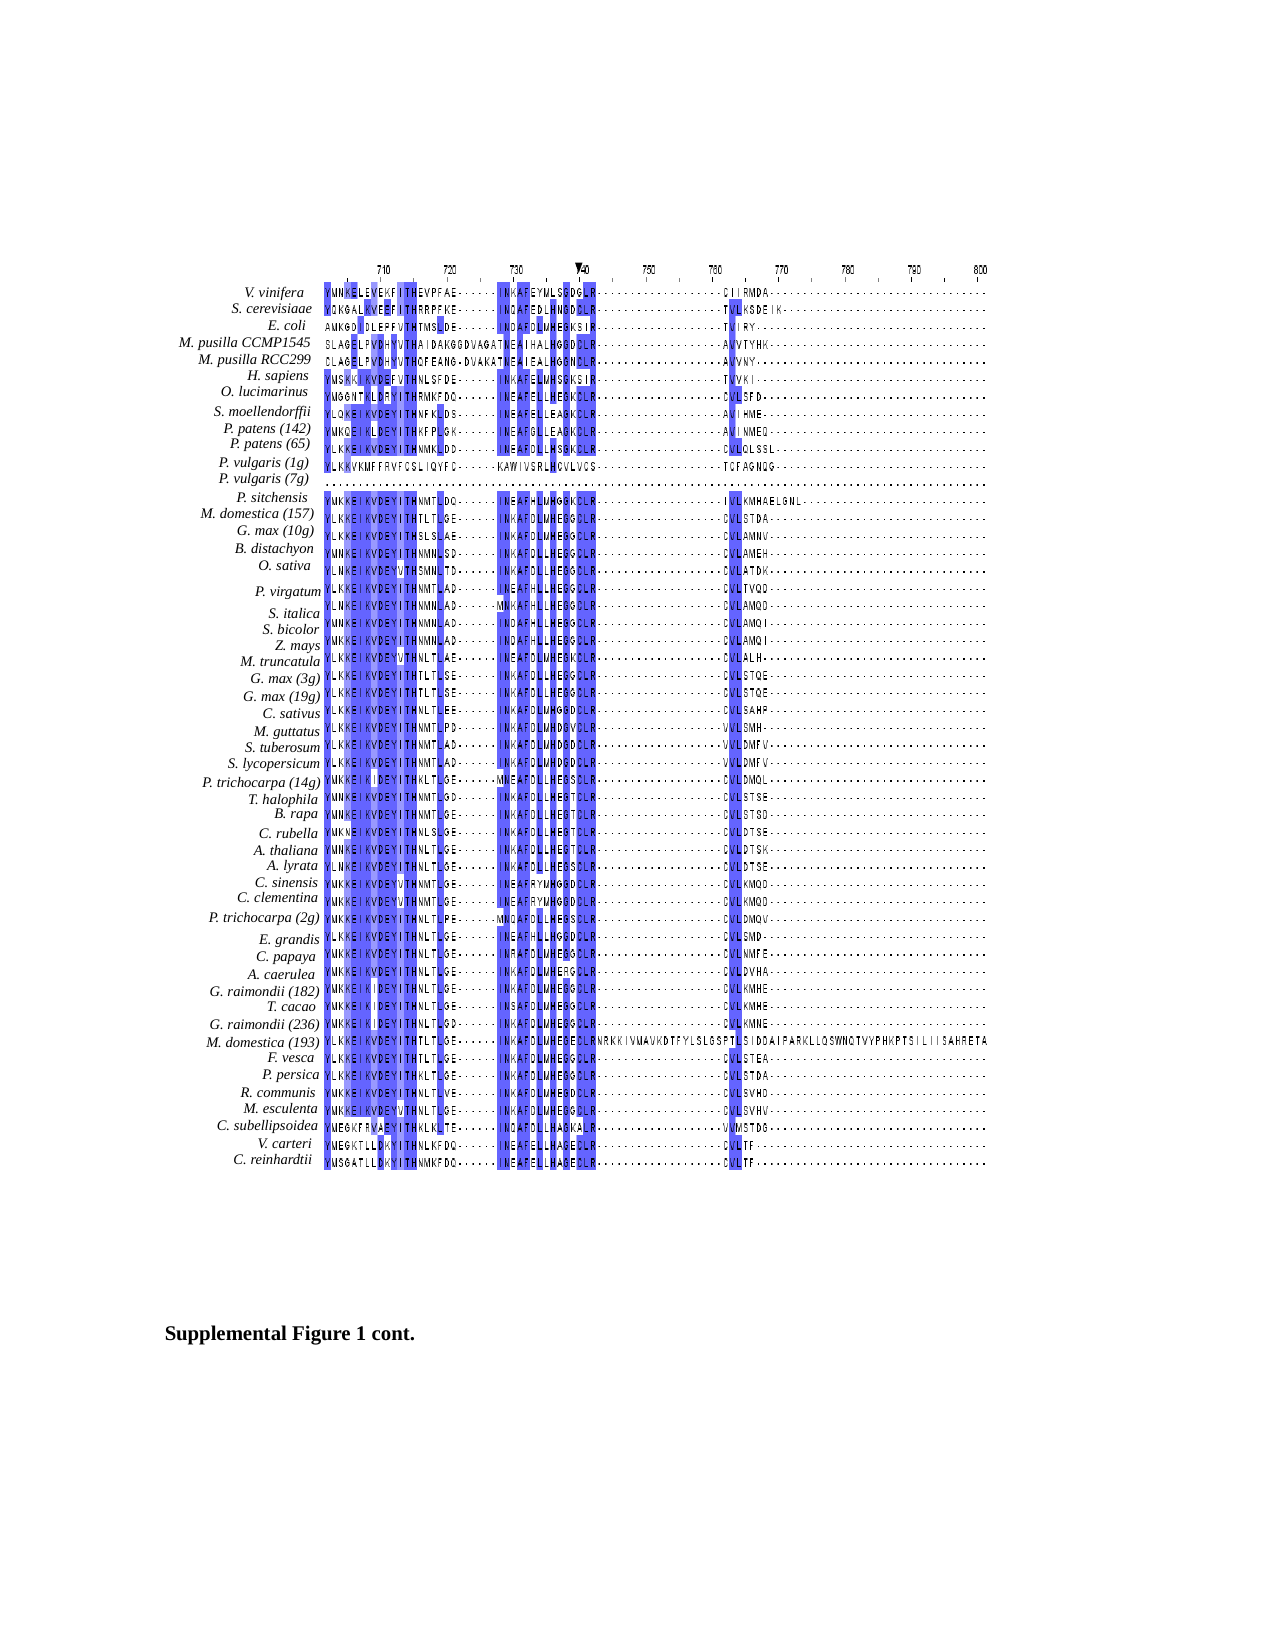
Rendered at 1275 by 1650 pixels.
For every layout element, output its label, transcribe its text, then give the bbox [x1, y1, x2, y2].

text_box P. sitchensis [172, 480, 319, 513]
text_box E. grandis [193, 922, 319, 955]
text_box P. virgatum [186, 574, 319, 596]
text_box M. pusilla RCC299 [175, 342, 319, 358]
text_box C. reinhardtii [193, 1142, 321, 1175]
text_box B. distachyon [178, 531, 319, 548]
text_box S. lycopersicum [185, 746, 319, 765]
text_box C. sinensis [147, 865, 319, 880]
text_box S. cerevisiaae [201, 291, 319, 308]
text_box B. rapa [147, 796, 319, 816]
text_box S. italica [184, 596, 319, 629]
text_box M. domestica (193) [174, 1025, 319, 1058]
text_box V. vinifera [212, 275, 319, 291]
text_box M. guttatus [184, 713, 319, 747]
text_box A. caerulea [144, 957, 319, 990]
text_box V. carteri [193, 1126, 319, 1142]
text_box S. moellendorffii [175, 394, 319, 411]
picture [324, 261, 988, 1170]
text_box P. patens (65) [187, 426, 319, 445]
text_box C. rubella [147, 816, 319, 833]
text_box C. papaya [222, 939, 319, 957]
text_box M. pusilla CCMP1545 [146, 325, 319, 359]
text_box M. truncatula [185, 644, 319, 677]
text_box G. raimondii (182) [149, 974, 319, 1007]
text_box C. clementina [147, 880, 319, 914]
text_box C. sativus [185, 696, 319, 713]
text_box H. sapiens [173, 358, 319, 374]
text_box S. bicolor [234, 612, 319, 628]
text_box G. max (10g) [178, 513, 319, 531]
text_box P. trichocarpa (2g) [186, 914, 319, 933]
text_box S. tuberosum [185, 730, 319, 746]
text_box Supplemental Figure 1 cont. [149, 1312, 1136, 1353]
text_box P. vulgaris (7g) [186, 461, 319, 480]
text_box G. max (3g) [185, 677, 319, 694]
text_box O. lucimarinus [173, 374, 319, 407]
text_box P. vulgaris (1g) [173, 445, 319, 478]
text_box M. domestica (157) [178, 496, 319, 513]
text_box E. coli [195, 308, 319, 325]
text_box M. esculenta [199, 1091, 319, 1108]
text_box Z. mays [185, 628, 319, 644]
text_box A. lyrata [147, 848, 319, 865]
text_box T. halophila [147, 782, 319, 796]
text_box R. communis [222, 1075, 319, 1091]
text_box G. raimondii (236) [149, 1008, 319, 1041]
text_box P. trichocarpa (14g) [149, 765, 319, 782]
text_box P. patens (142) [175, 411, 319, 444]
text_box P. persica [224, 1057, 319, 1075]
text_box T. cacao [236, 990, 319, 1023]
text_box O. sativa [175, 548, 319, 581]
text_box A. thaliana [147, 833, 319, 848]
text_box C. subellipsoidea [199, 1108, 319, 1126]
